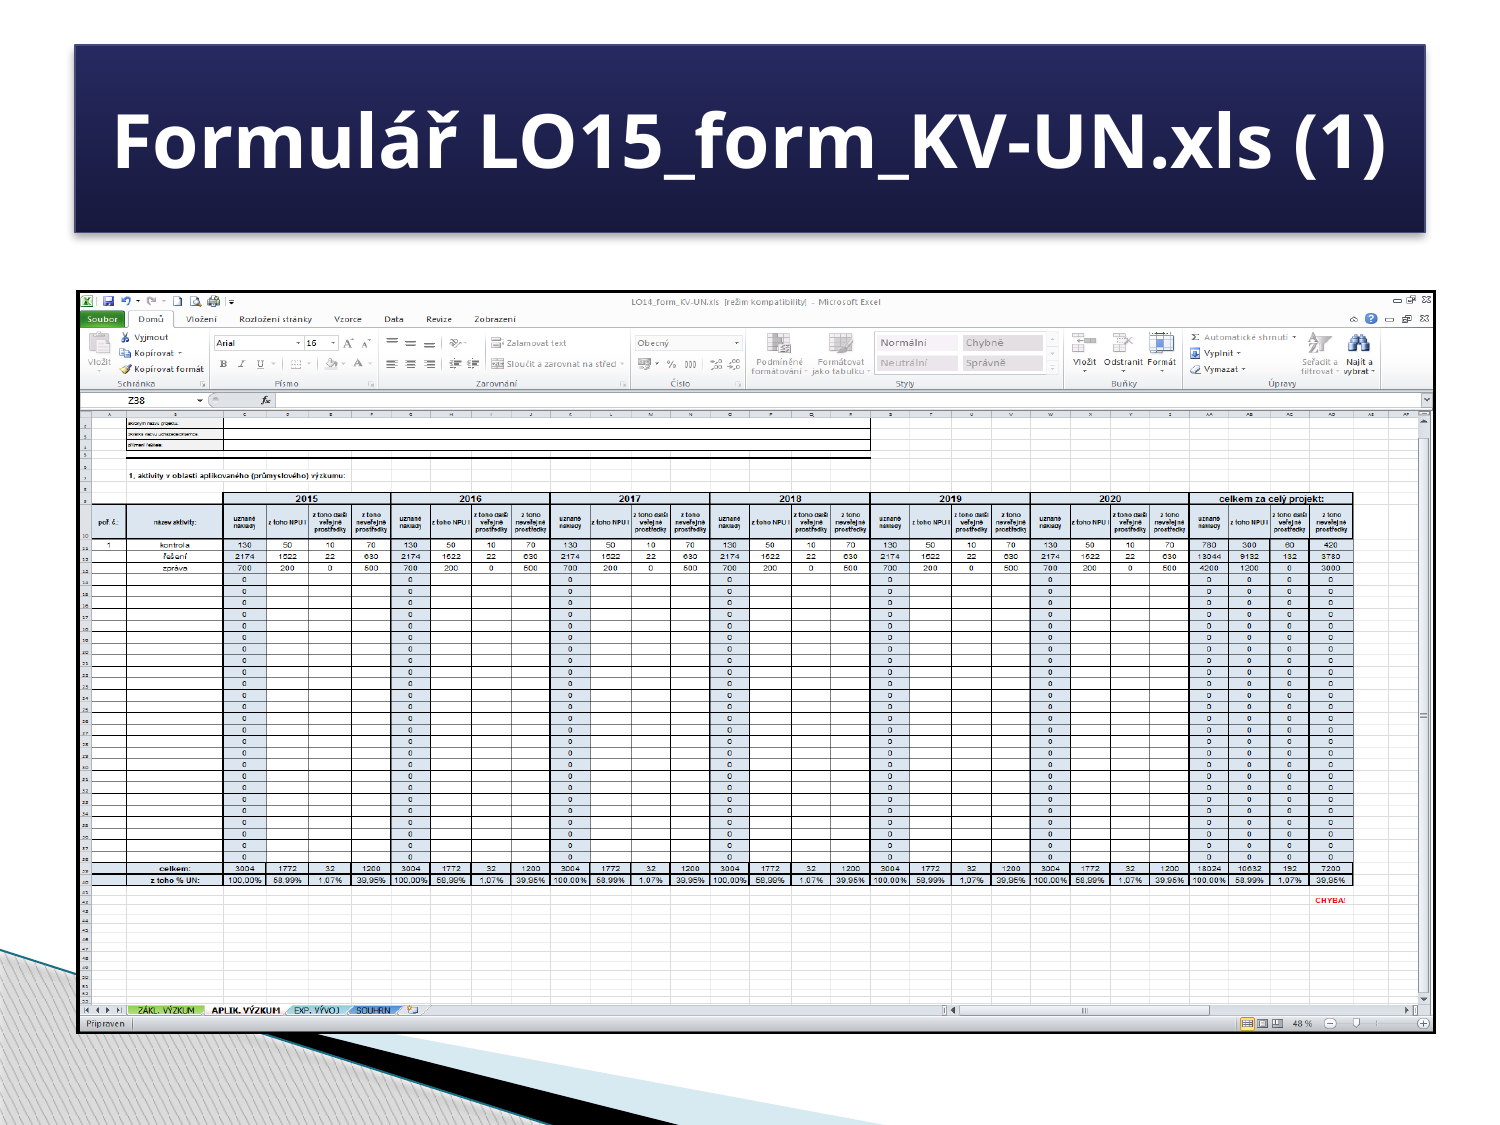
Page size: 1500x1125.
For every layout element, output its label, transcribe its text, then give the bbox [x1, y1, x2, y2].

title Formulář LO15_form_KV-UN.xls (1) [74, 44, 1426, 233]
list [76, 290, 1436, 1034]
